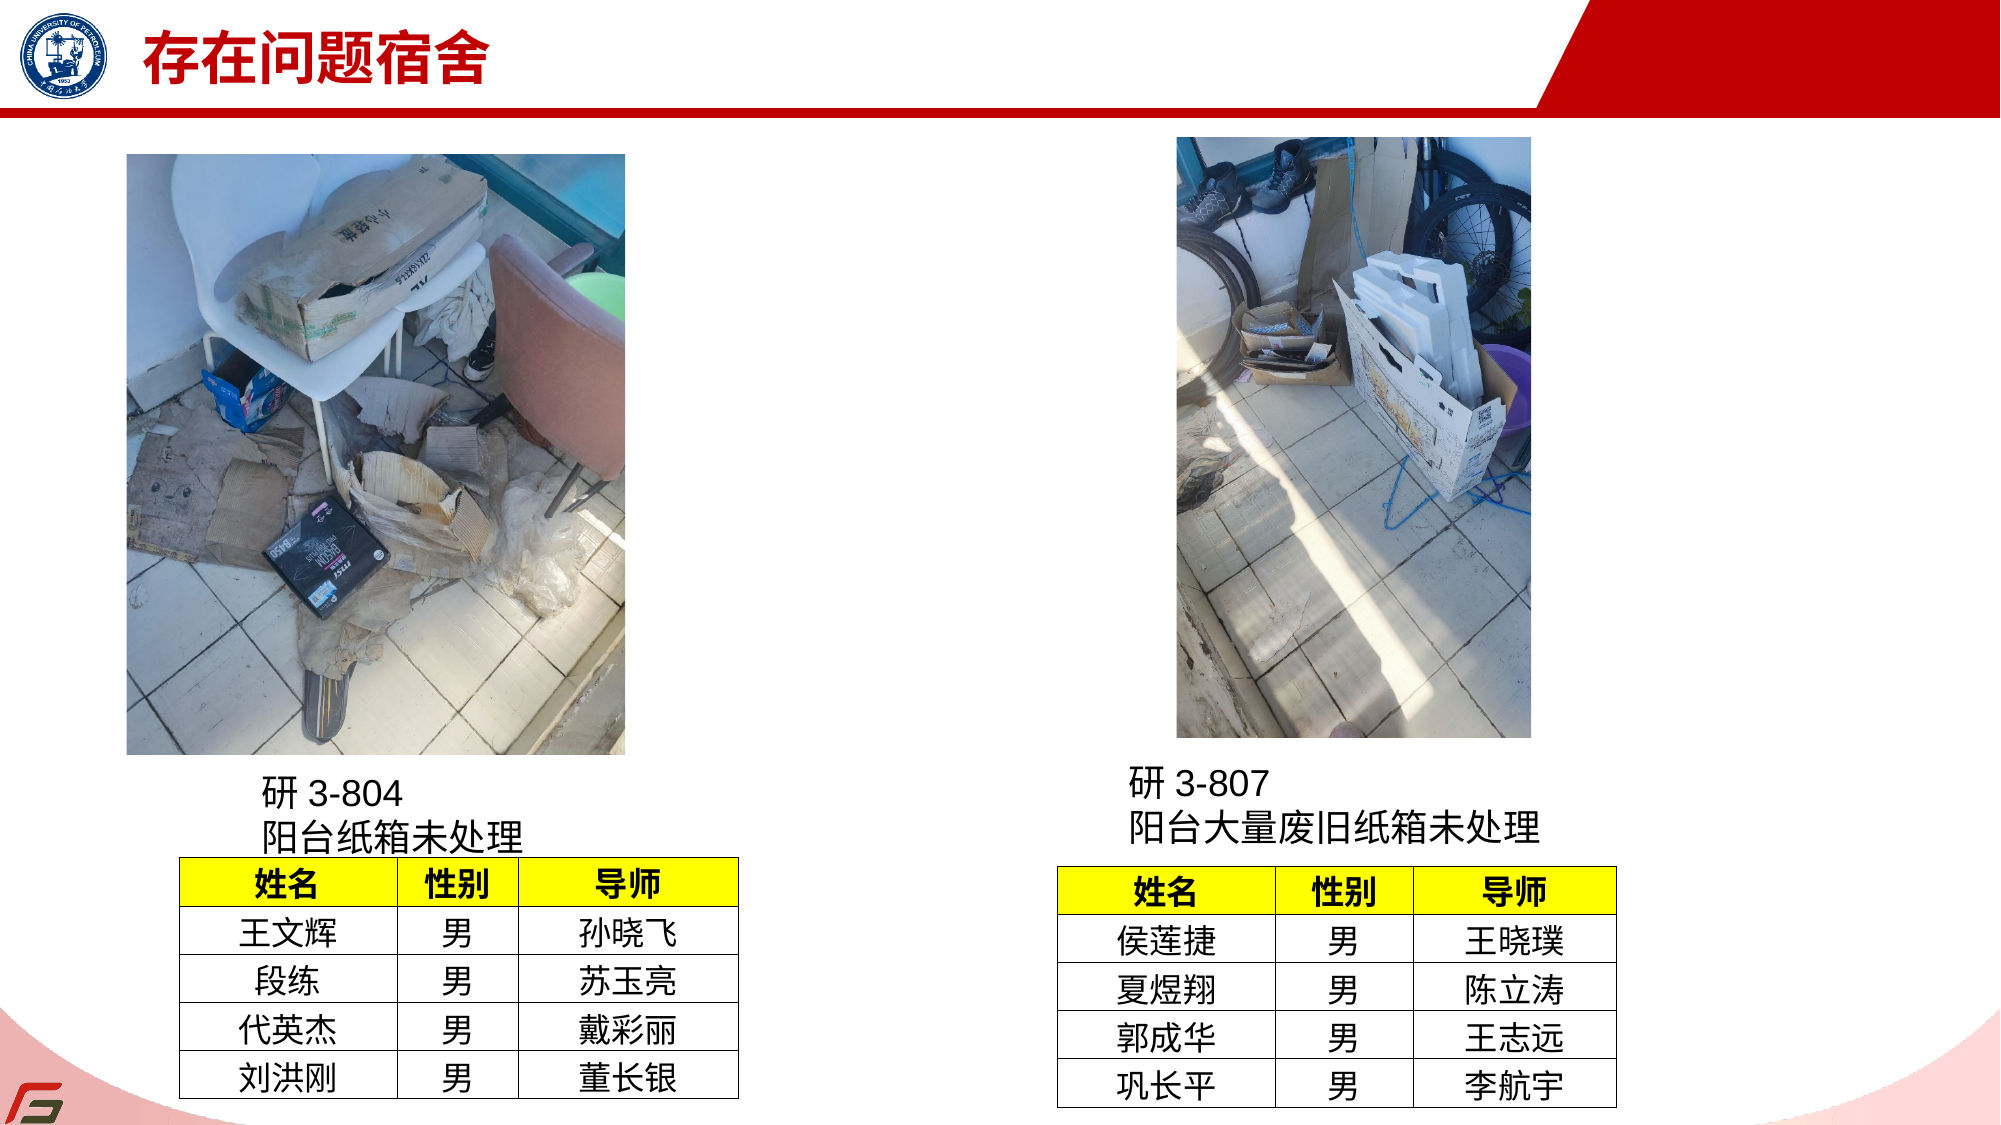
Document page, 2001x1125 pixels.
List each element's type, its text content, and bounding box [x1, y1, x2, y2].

table_cell 男 [398, 955, 518, 1002]
table_cell 男 [398, 1003, 518, 1050]
table_cell 苏玉亮 [519, 955, 738, 1002]
table_cell 戴彩丽 [519, 1003, 738, 1050]
table_cell 王志远 [1414, 1011, 1616, 1058]
table_cell 巩长平 [1058, 1059, 1275, 1107]
table_cell 男 [398, 907, 518, 954]
table_header 导师 [519, 858, 738, 906]
table_cell 王文辉 [180, 907, 397, 954]
picture [126, 154, 626, 756]
table_header 性别 [398, 858, 518, 906]
table_cell 侯莲捷 [1058, 915, 1275, 962]
table_header 性别 [1276, 867, 1413, 914]
table_cell 夏煜翔 [1058, 963, 1275, 1010]
table_header 姓名 [180, 858, 397, 906]
table_cell 代英杰 [180, 1003, 397, 1050]
table_cell 段练 [180, 955, 397, 1002]
picture [1745, 1006, 2001, 1125]
table_cell 男 [1276, 915, 1413, 962]
table_cell 男 [398, 1051, 518, 1098]
table_cell 郭成华 [1058, 1011, 1275, 1058]
table_cell 刘洪刚 [180, 1051, 397, 1098]
text_box 研3-807 阳台大量废旧纸箱未处理 [1113, 751, 1561, 866]
table_cell 李航宇 [1414, 1059, 1616, 1107]
text_box 研3-804 阳台纸箱未处理 [246, 761, 671, 857]
picture [0, 1006, 255, 1125]
picture [1176, 136, 1532, 738]
table_cell 陈立涛 [1414, 963, 1616, 1010]
table_cell 董长银 [519, 1051, 738, 1098]
table_header 导师 [1414, 867, 1616, 914]
table_cell 孙晓飞 [519, 907, 738, 954]
picture [20, 13, 107, 99]
table_cell 王晓璞 [1414, 915, 1616, 962]
text_box 存在问题宿舍 [127, 14, 507, 99]
table_header 姓名 [1058, 867, 1275, 914]
table_cell 男 [1276, 963, 1413, 1010]
table_cell 男 [1276, 1011, 1413, 1058]
table_cell 男 [1276, 1059, 1413, 1107]
